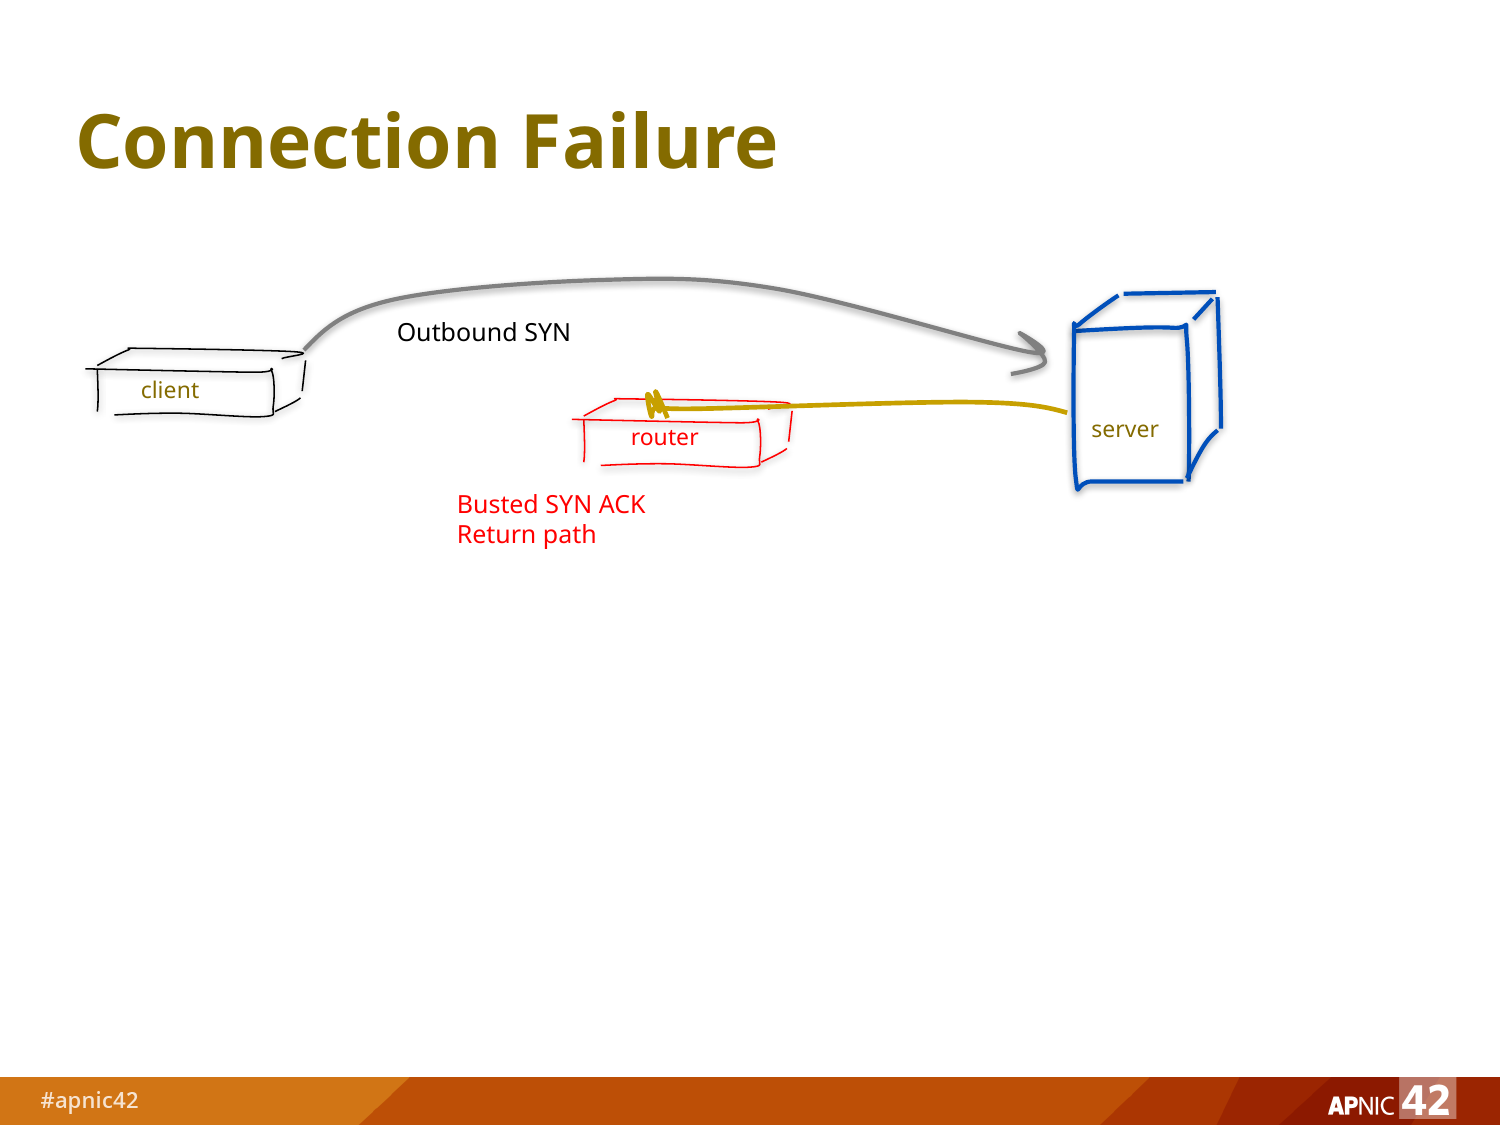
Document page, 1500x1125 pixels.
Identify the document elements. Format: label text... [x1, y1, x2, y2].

text_box router [616, 415, 714, 458]
title Connection Failure [75, 45, 1425, 233]
text_box [582, 396, 648, 418]
text_box server [1076, 407, 1175, 450]
text_box [571, 417, 763, 470]
text_box [85, 366, 277, 419]
text_box [1215, 297, 1224, 429]
text_box [786, 417, 794, 442]
text_box [1123, 289, 1216, 296]
text_box [1184, 428, 1219, 480]
text_box [1071, 293, 1184, 492]
text_box [302, 276, 1048, 377]
text_box client [126, 368, 215, 411]
text_box [96, 345, 303, 368]
text_box [645, 389, 1068, 419]
text_box [1192, 297, 1214, 321]
text_box [662, 397, 792, 406]
text_box [300, 360, 308, 392]
text_box [95, 398, 100, 412]
text_box [581, 449, 587, 463]
text_box [760, 447, 789, 465]
text_box Busted SYN ACK Return path [442, 481, 661, 557]
text_box [1132, 322, 1192, 471]
text_box [274, 396, 302, 414]
picture [0, 1077, 1500, 1125]
